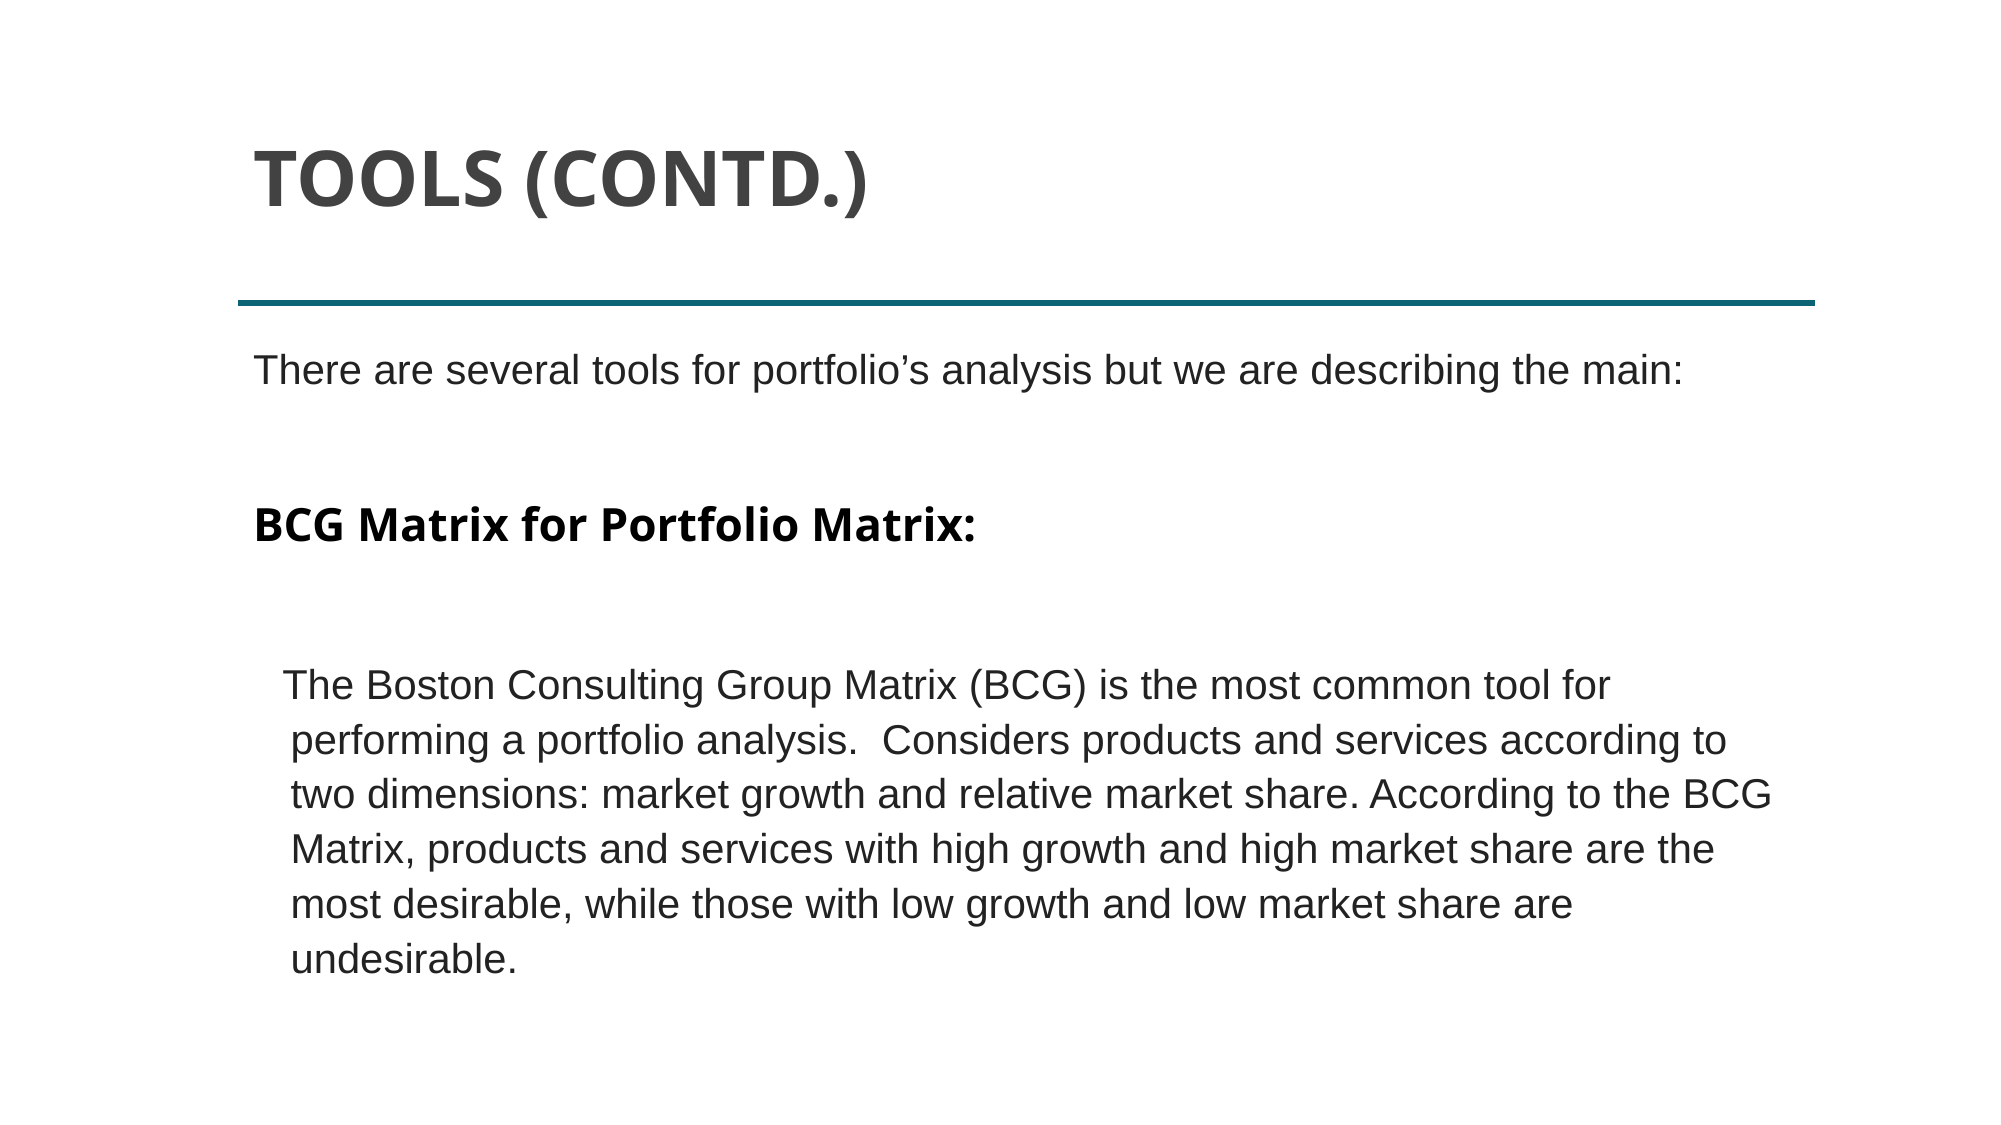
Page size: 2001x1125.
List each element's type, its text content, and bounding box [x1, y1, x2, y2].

title TOOLS (CONTD.) [238, 131, 1814, 305]
list There are several tools for portfolio’s analysis but we are describing the main: BCG Matrix for Portfolio Matrix: The Boston Consulting Group Matrix (BCG) is the most common tool for performing a portfolio analysis. Considers products and services according to two dimensions: market growth and relative market share. According to the BCG Matrix, products and services with high growth and high market share are the most desirable, while those with low growth and low market share are undesirable. [238, 330, 1814, 1125]
